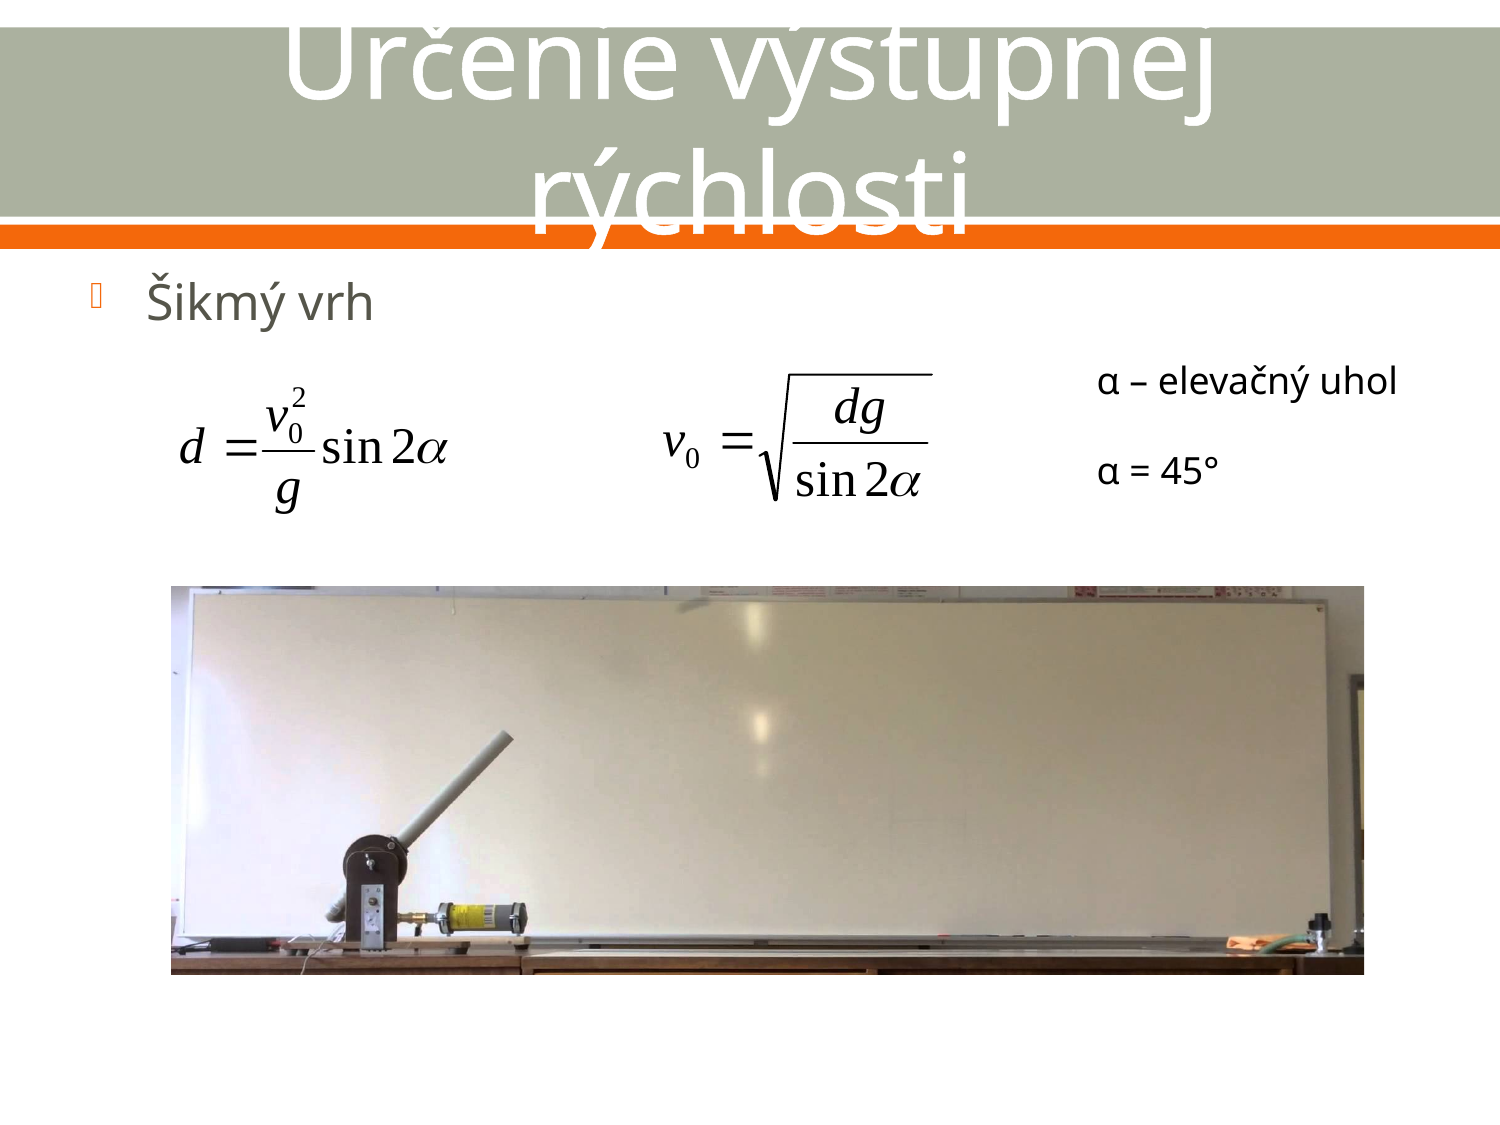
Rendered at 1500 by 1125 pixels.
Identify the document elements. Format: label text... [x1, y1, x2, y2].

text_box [170, 373, 460, 524]
text_box α – elevačný uhol α = 45° [1081, 349, 1414, 500]
list Šikmý vrh [75, 262, 1425, 1005]
title Určenie výstupnej rýchlosti [75, 29, 1425, 213]
picture [170, 585, 1365, 976]
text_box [655, 361, 944, 512]
